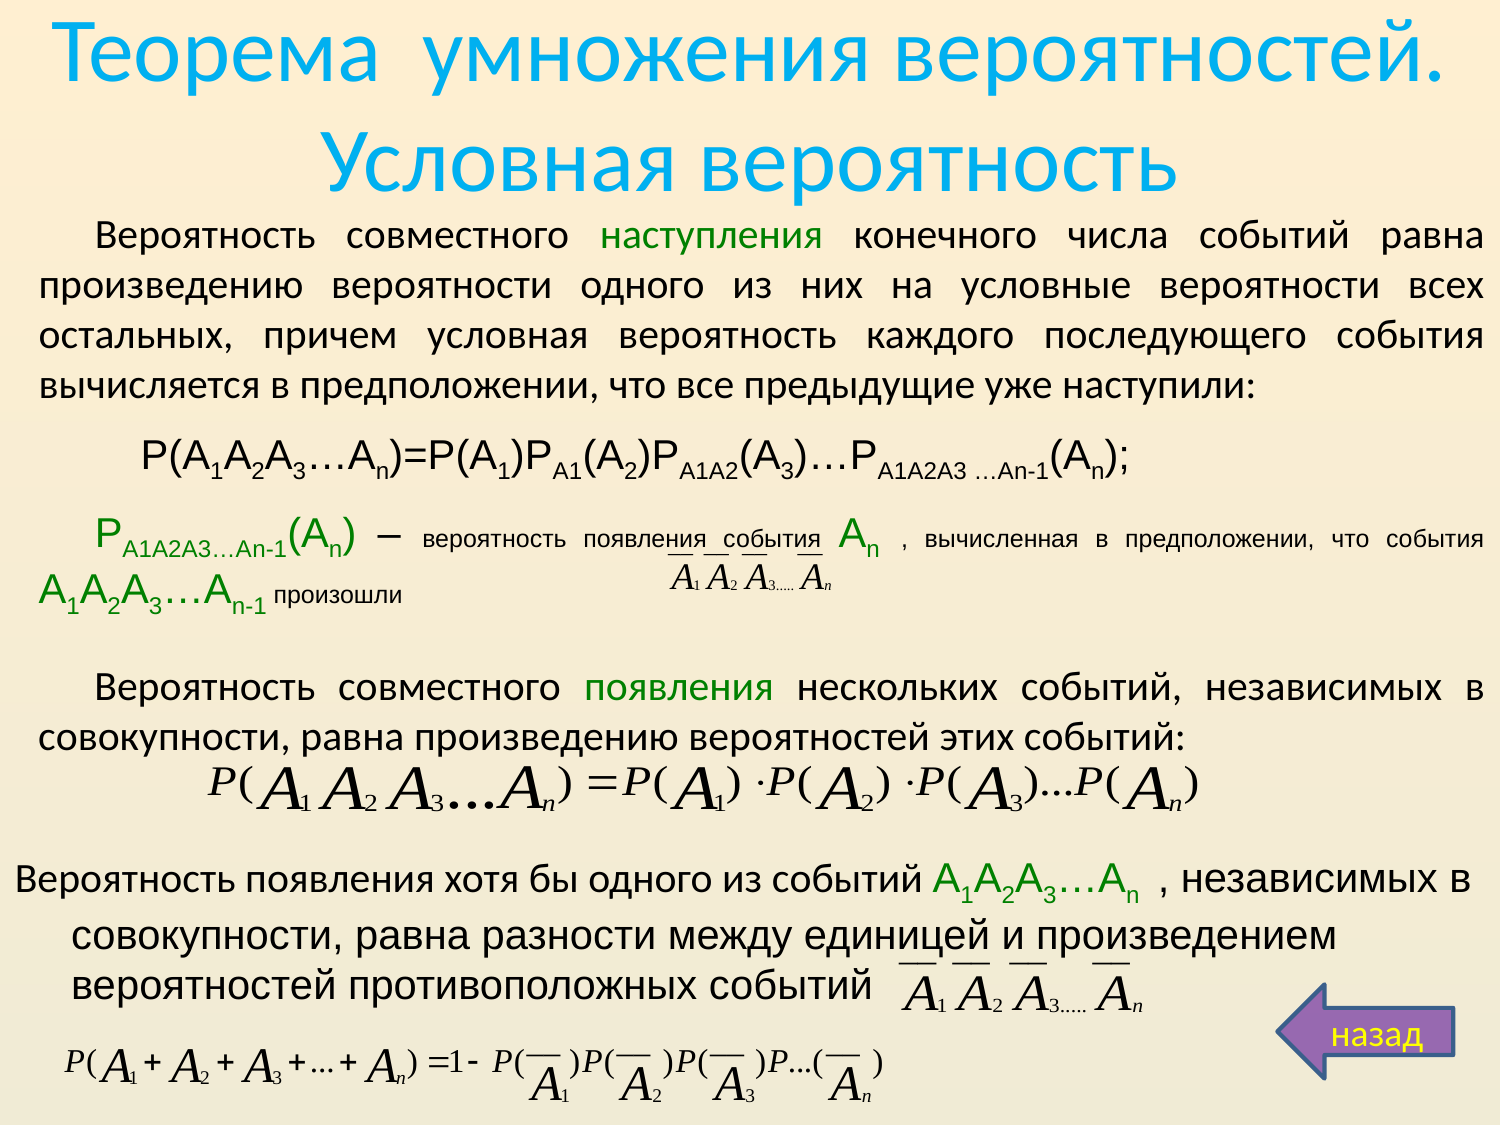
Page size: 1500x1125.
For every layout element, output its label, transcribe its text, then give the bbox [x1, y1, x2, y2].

text_box Вероятность совместного появления нескольких событий, независимых в совокупности, равна произведению вероятностей этих событий: [0, 585, 1500, 762]
text_box назад [1275, 982, 1456, 1081]
text_box Вероятность появления хотя бы одного из событий А1А2А3…Аn , независимых в совокупности, равна разности между единицей и произведением вероятностей противоположных событий [0, 843, 1500, 973]
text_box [892, 926, 1151, 1022]
list Вероятность совместного наступления конечного числа событий равна произведению вероятности одного из них на условные вероятности всех остальных, причем условная вероятность каждого последующего события вычисляется в предположении, что все предыдущие уже наступили: Р(А1А2А3…Аn)=Р(А1)РА1(А2)РА1А2(А3)…РА1А2А3 …Аn-1(Аn); РА1А2А3…Аn-1(Аn) – вероятность появления события Аn , вычисленная в предположении, что события А1А2А3…Аn-1 произошли [0, 198, 1500, 585]
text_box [198, 749, 1208, 821]
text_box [58, 1019, 891, 1112]
title Теорема умножения вероятностей. Условная вероятность [0, 0, 1500, 198]
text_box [663, 527, 837, 598]
